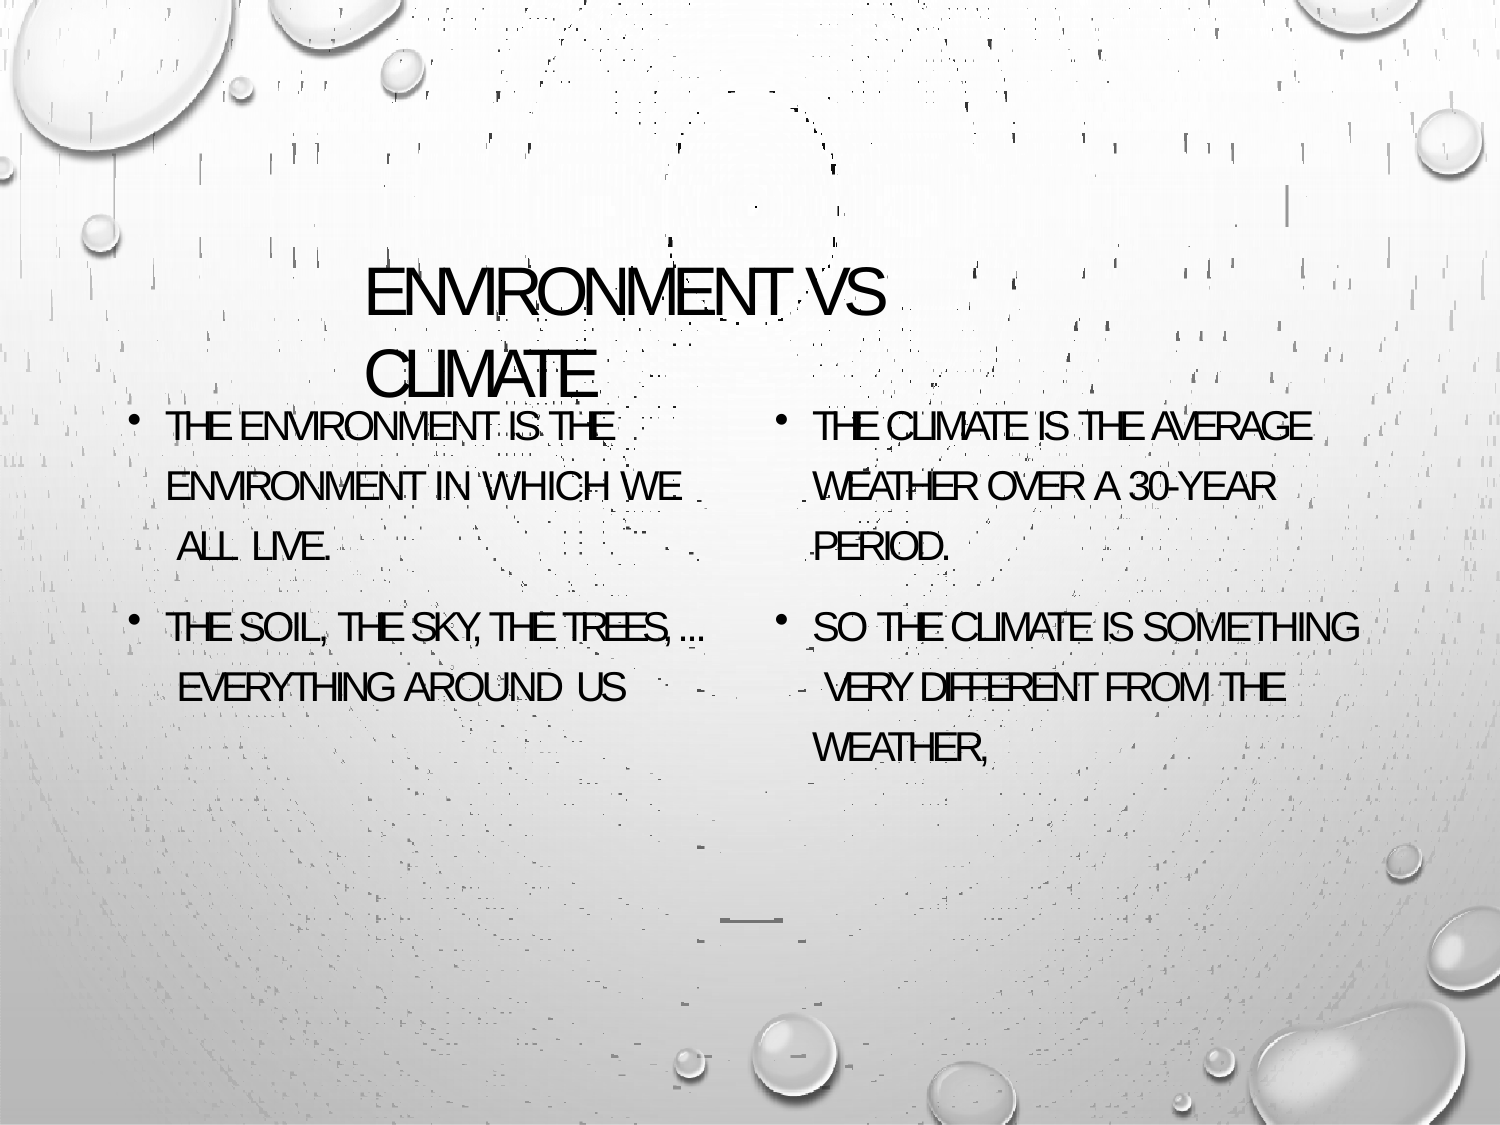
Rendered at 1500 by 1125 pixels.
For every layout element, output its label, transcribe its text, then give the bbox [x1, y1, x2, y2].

text_box THE CLIMATE IS THE AVERAGE WEATHER OVER A 30-YEAR PERIOD. SO THE CLIMATE IS SOMETHING VERY DIFFERENT FROM THE WEATHER, [772, 387, 1363, 770]
title ENVIRONMENT VS CLIMATE [361, 244, 1139, 435]
text_box THE ENVIRONMENT IS THE ENVIRONMENT IN WHICH WE ALL LIVE. THE SOIL, THE SKY, THE TREES, ... EVERYTHING AROUND US [125, 387, 713, 710]
picture [0, 0, 1500, 1125]
